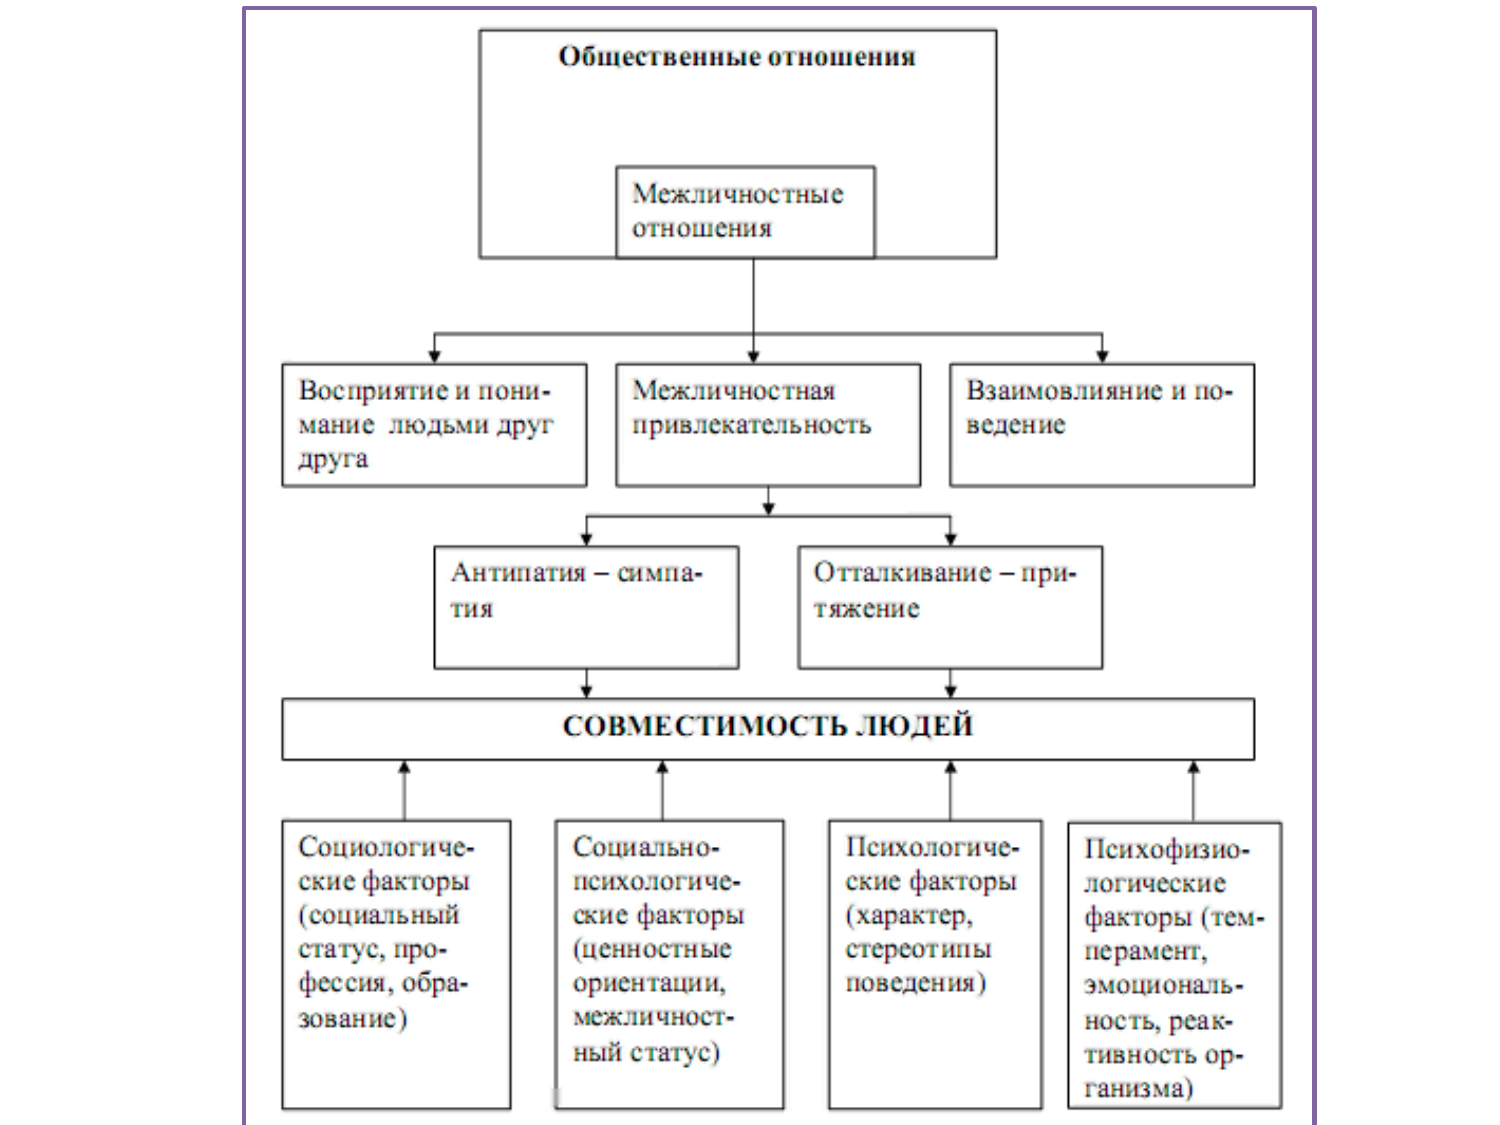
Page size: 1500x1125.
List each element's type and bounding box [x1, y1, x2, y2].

list [245, 9, 1313, 1125]
